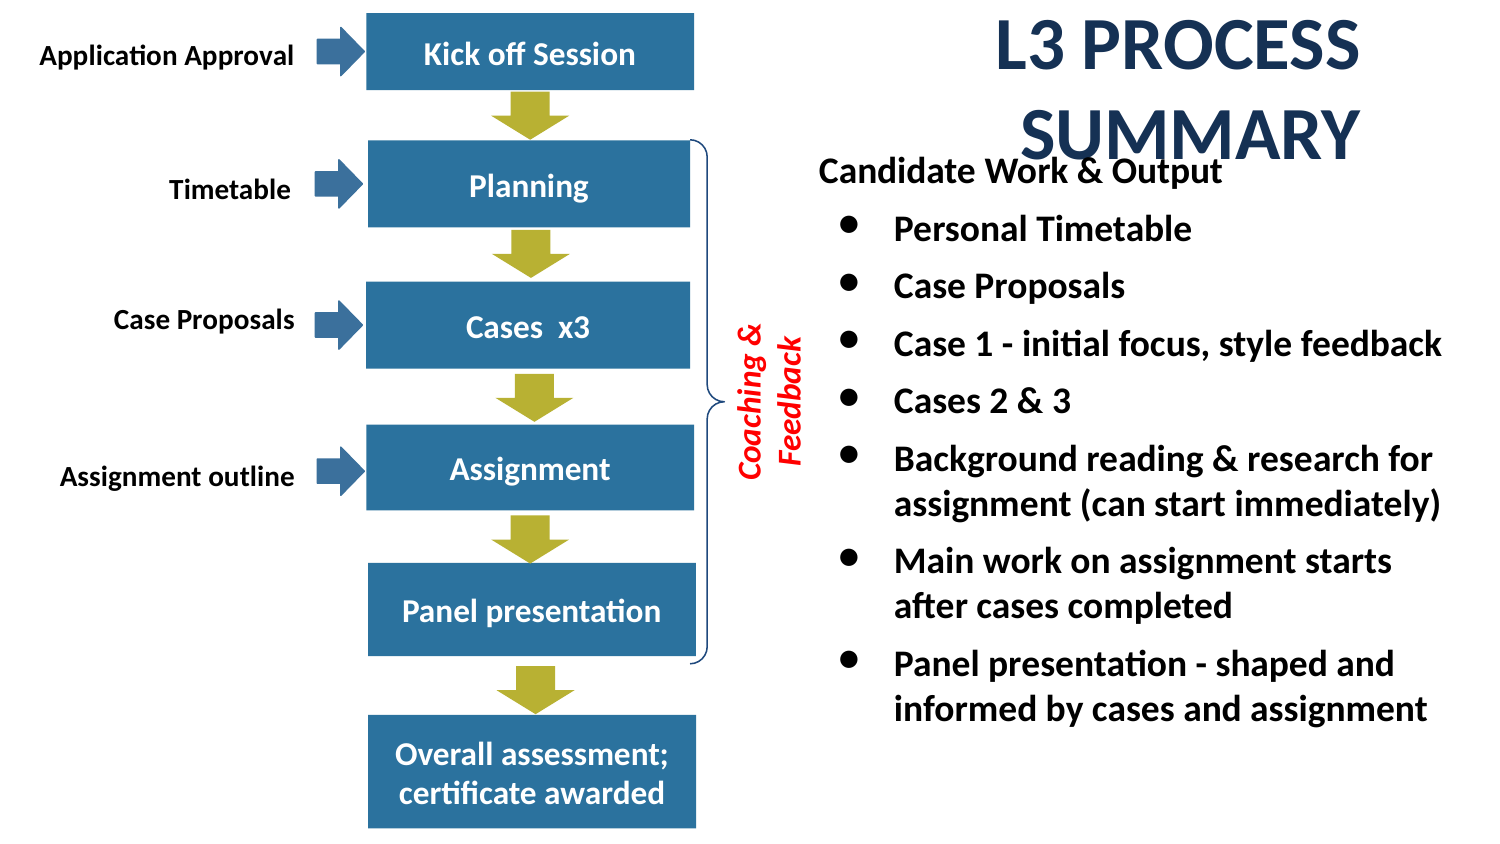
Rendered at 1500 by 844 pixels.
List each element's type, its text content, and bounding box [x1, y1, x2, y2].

text_box Case Proposals [98, 285, 327, 342]
text_box [315, 301, 363, 350]
text_box Assignment outline [44, 442, 316, 499]
text_box Candidate Work & Output Personal Timetable Case Proposals Case 1 - initial focus, style feedback Cases 2 & 3 Background reading & research for assignment (can start immediately) Main work on assignment starts after cases completed Panel presentation - shaped and informed by cases and assignment [803, 131, 1475, 812]
text_box [317, 447, 365, 496]
text_box [491, 515, 570, 564]
text_box Overall assessment; certificate awarded [368, 714, 697, 829]
text_box [491, 91, 570, 140]
text_box [496, 666, 575, 715]
text_box [491, 229, 570, 278]
text_box [690, 139, 725, 664]
text_box [317, 27, 365, 76]
text_box [315, 159, 363, 208]
text_box Coaching & Feedback [712, 282, 831, 521]
text_box Kick off Session [366, 13, 695, 91]
text_box Assignment [366, 424, 690, 511]
text_box Application Approval [24, 20, 316, 83]
text_box Planning [368, 140, 690, 228]
text_box [495, 373, 574, 422]
title L3 Process Summary [737, 14, 1376, 155]
text_box Panel presentation [368, 562, 690, 657]
text_box Timetable [154, 155, 310, 213]
text_box Cases x3 [366, 281, 690, 369]
